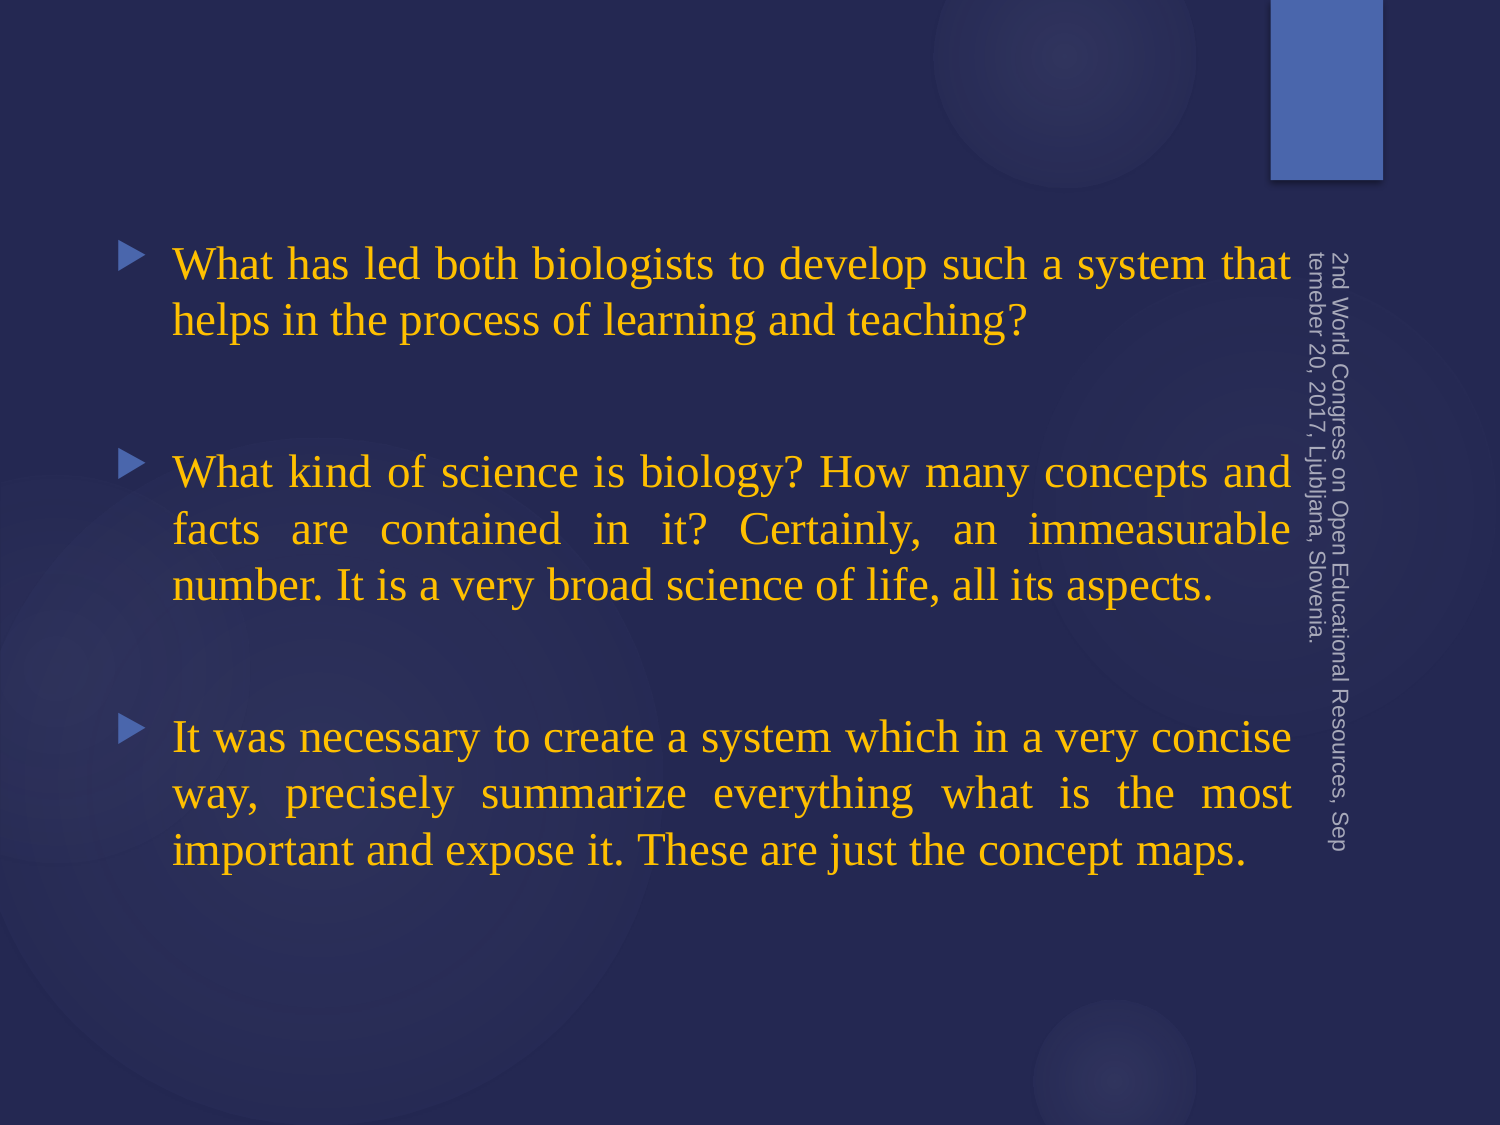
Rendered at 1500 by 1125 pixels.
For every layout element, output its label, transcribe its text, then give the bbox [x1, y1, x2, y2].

list What has led both biologists to develop such a system that helps in the process of learning and teaching? What kind of science is biology? How many concepts and facts are contained in it? Certainly, an immeasurable number. It is a very broad science of life, all its aspects. It was necessary to create a system which in a very concise way, precisely summarize everything what is the most important and expose it. These are just the concept maps. [99, 224, 1308, 938]
footer 2nd World Congress on Open Educational Resources, Septemeber 20, 2017, Ljubljana, Slovenia. [1320, 237, 1358, 871]
